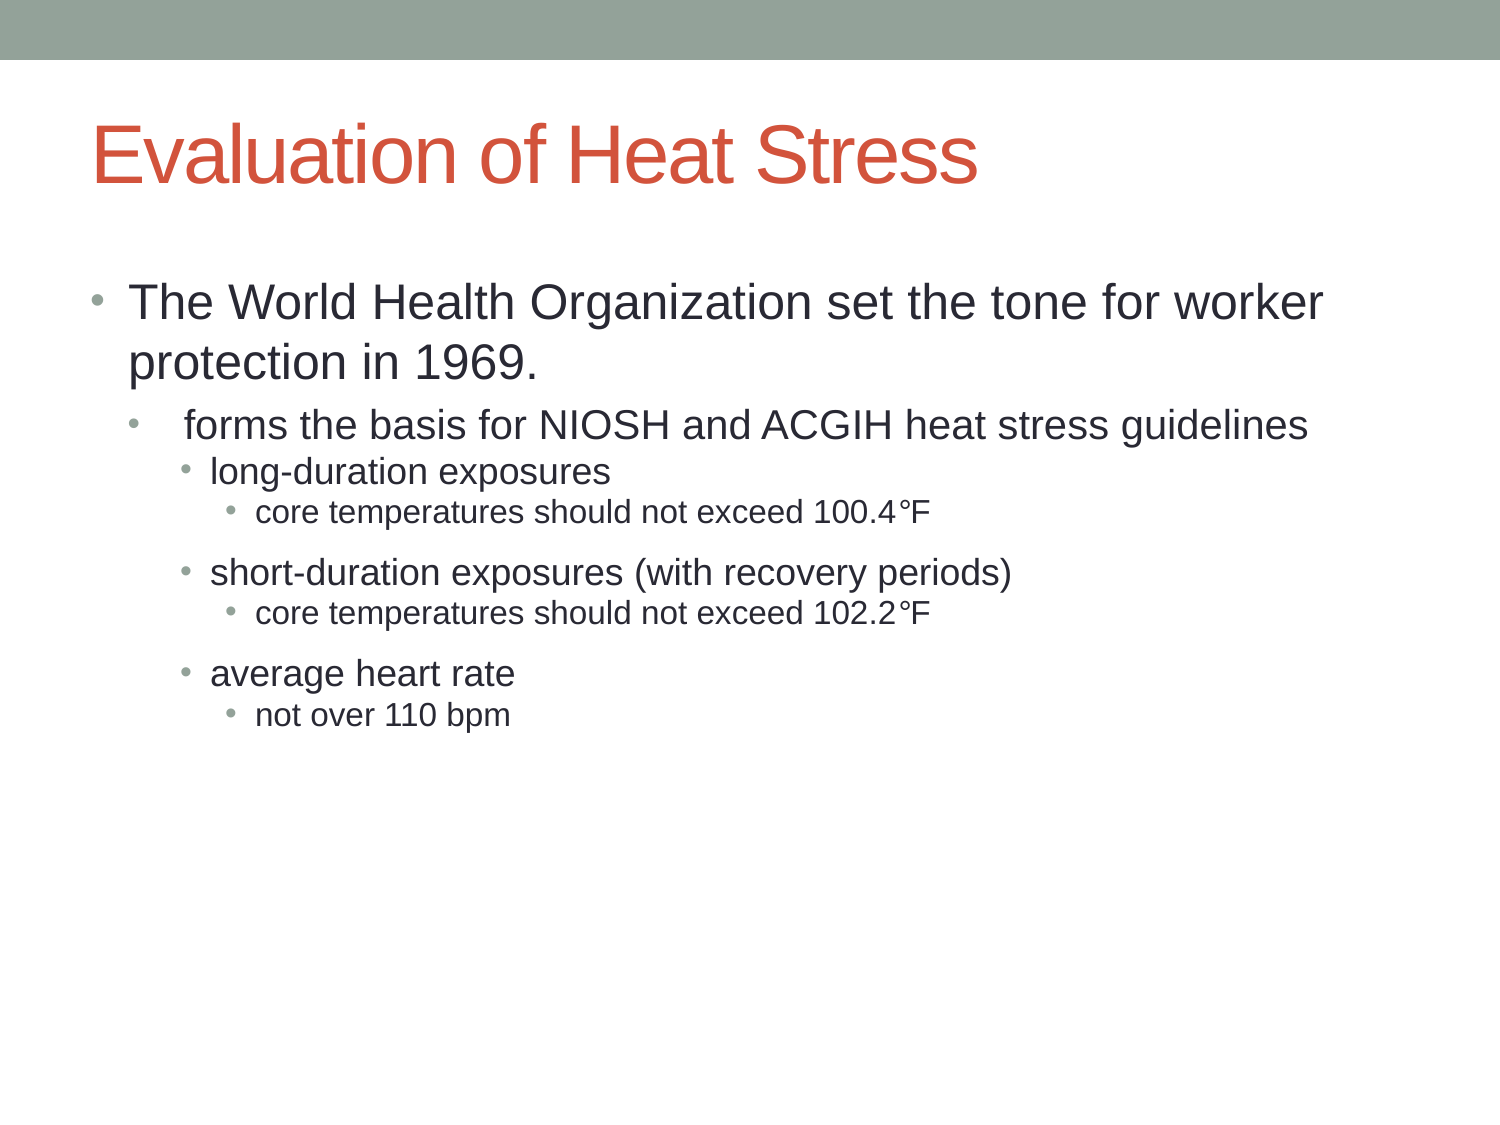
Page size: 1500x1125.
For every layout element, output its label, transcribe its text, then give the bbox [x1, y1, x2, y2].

title Evaluation of Heat Stress [75, 74, 1350, 225]
list The World Health Organization set the tone for worker protection in 1969. forms the basis for NIOSH and ACGIH heat stress guidelines long-duration exposures core temperatures should not exceed 100.4°F short-duration exposures (with recovery periods) core temperatures should not exceed 102.2°F average heart rate not over 110 bpm [75, 262, 1413, 1125]
